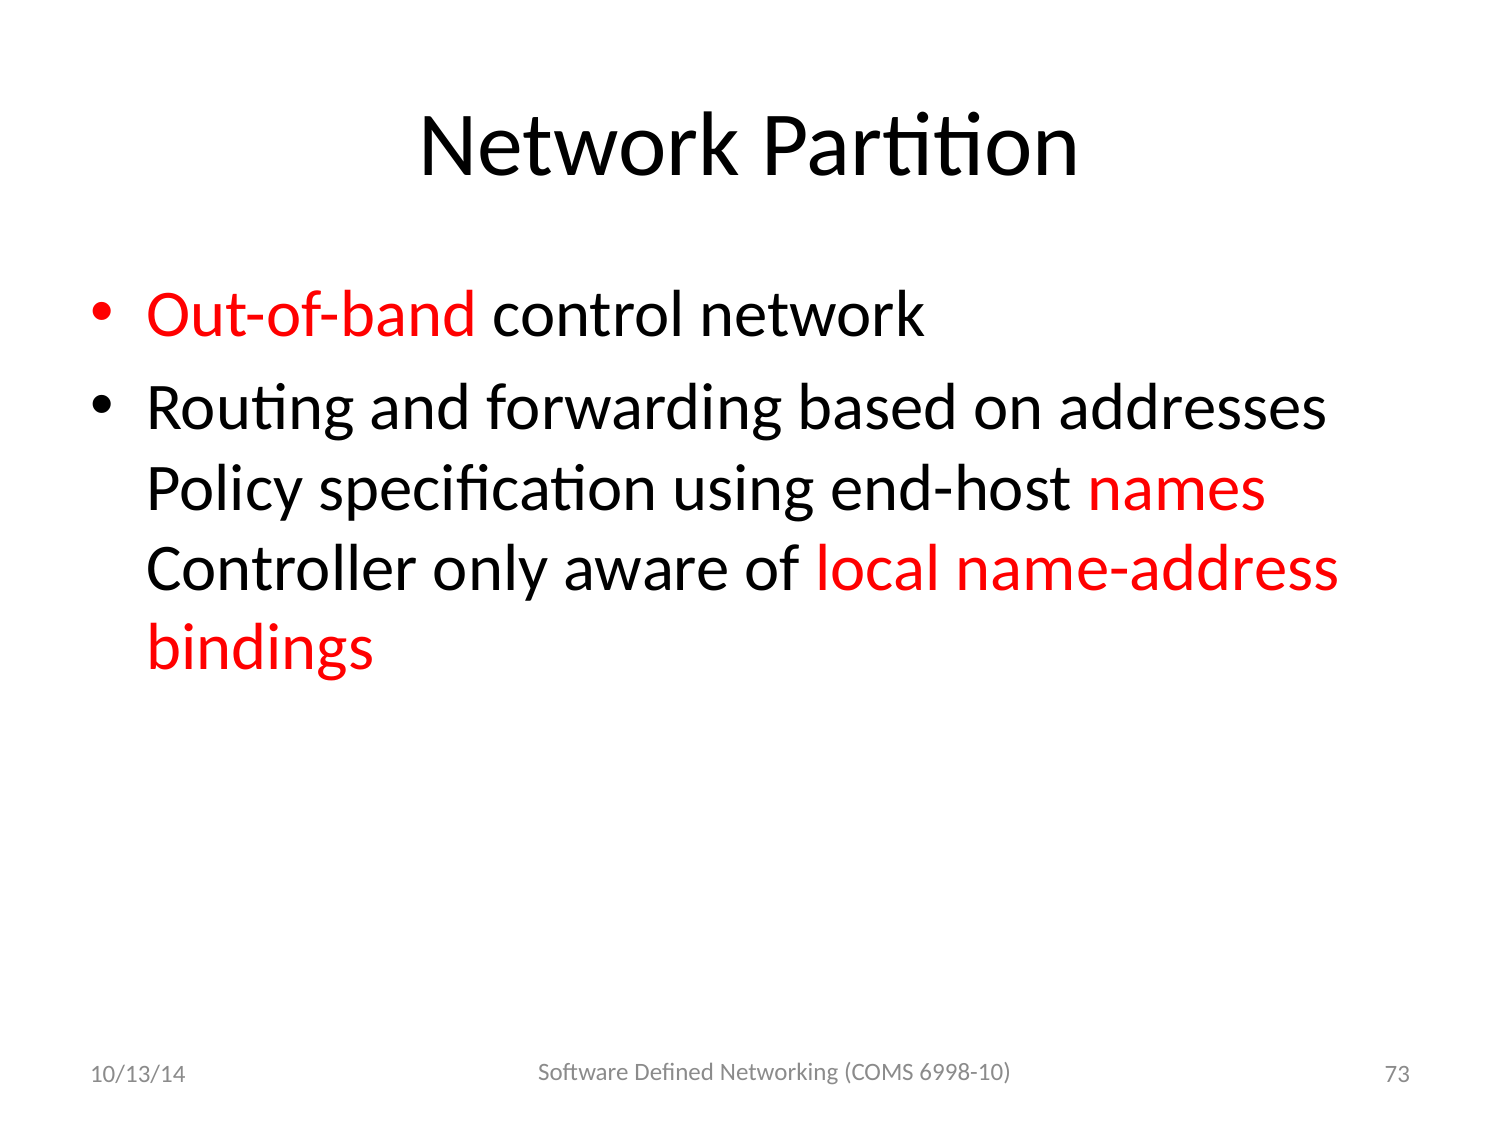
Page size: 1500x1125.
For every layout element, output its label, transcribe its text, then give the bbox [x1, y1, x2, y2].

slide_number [75, 1042, 425, 1103]
slide_number 73 [1074, 1042, 1425, 1103]
list Out-of-band control network Routing and forwarding based on addresses Policy specification using end-host names Controller only aware of local name-address bindings [75, 262, 1425, 1005]
title Network Partition [75, 45, 1425, 233]
footer Software Defined Networking (COMS 6998-10) [512, 1037, 1038, 1103]
